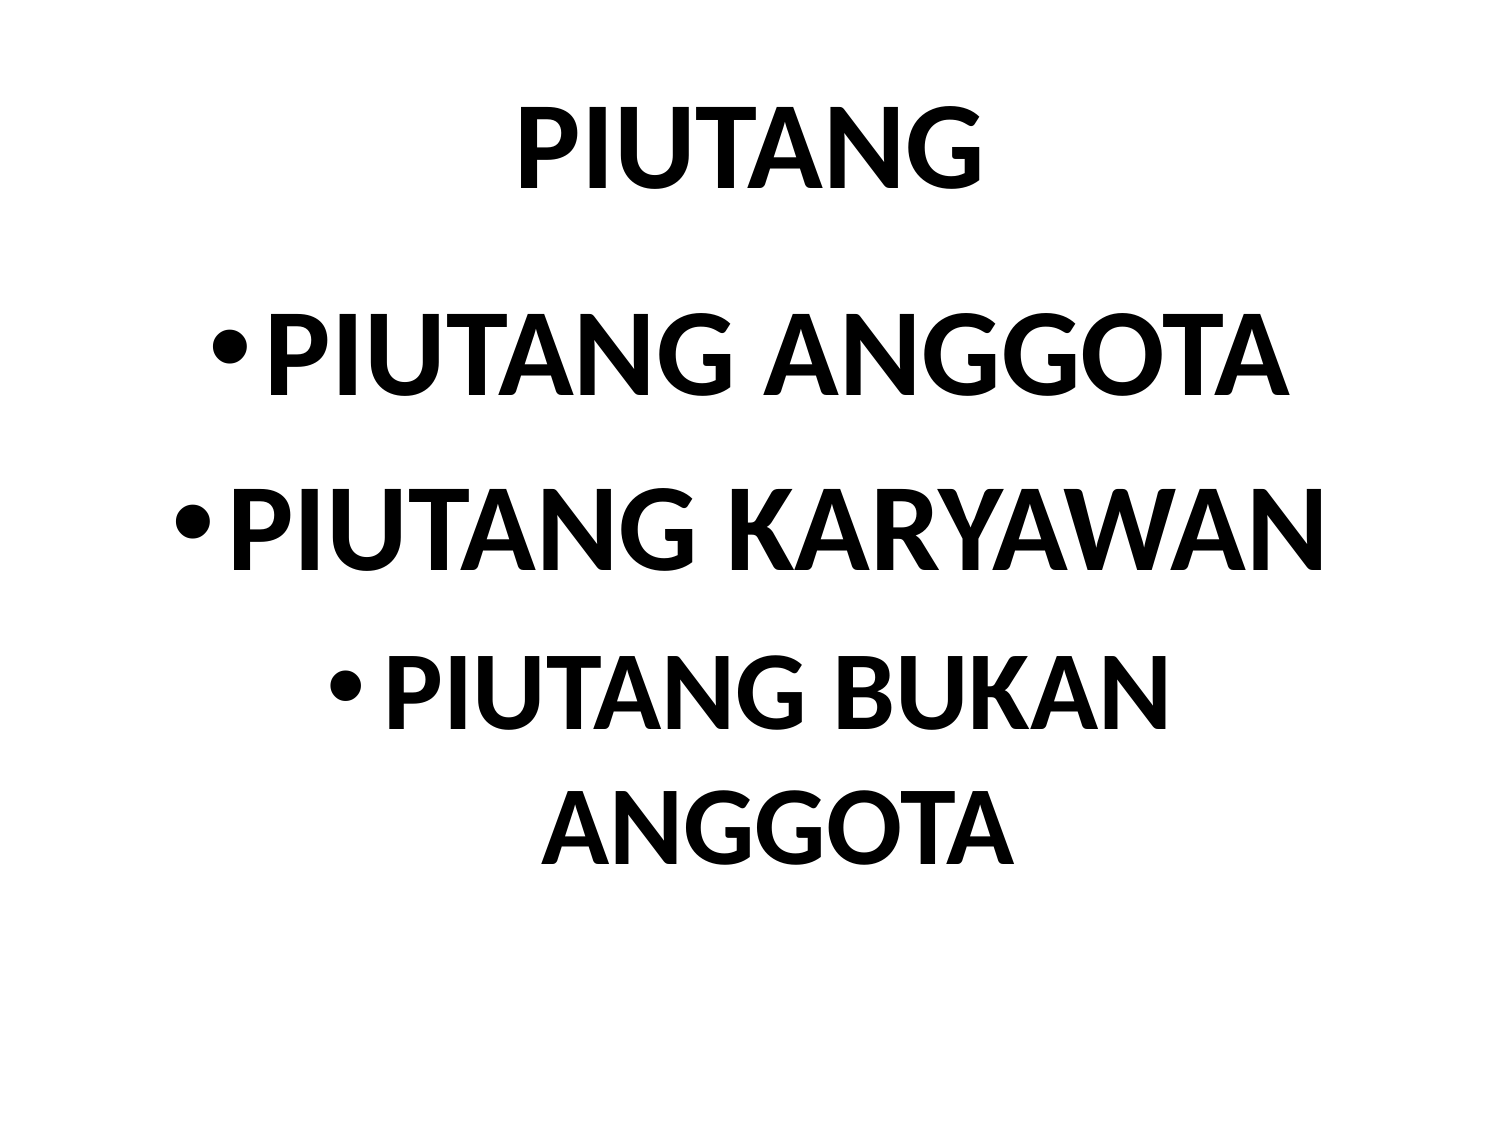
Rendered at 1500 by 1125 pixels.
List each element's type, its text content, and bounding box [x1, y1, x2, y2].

title PIUTANG [75, 45, 1425, 233]
list PIUTANG ANGGOTA PIUTANG KARYAWAN PIUTANG BUKAN ANGGOTA [75, 262, 1425, 1005]
